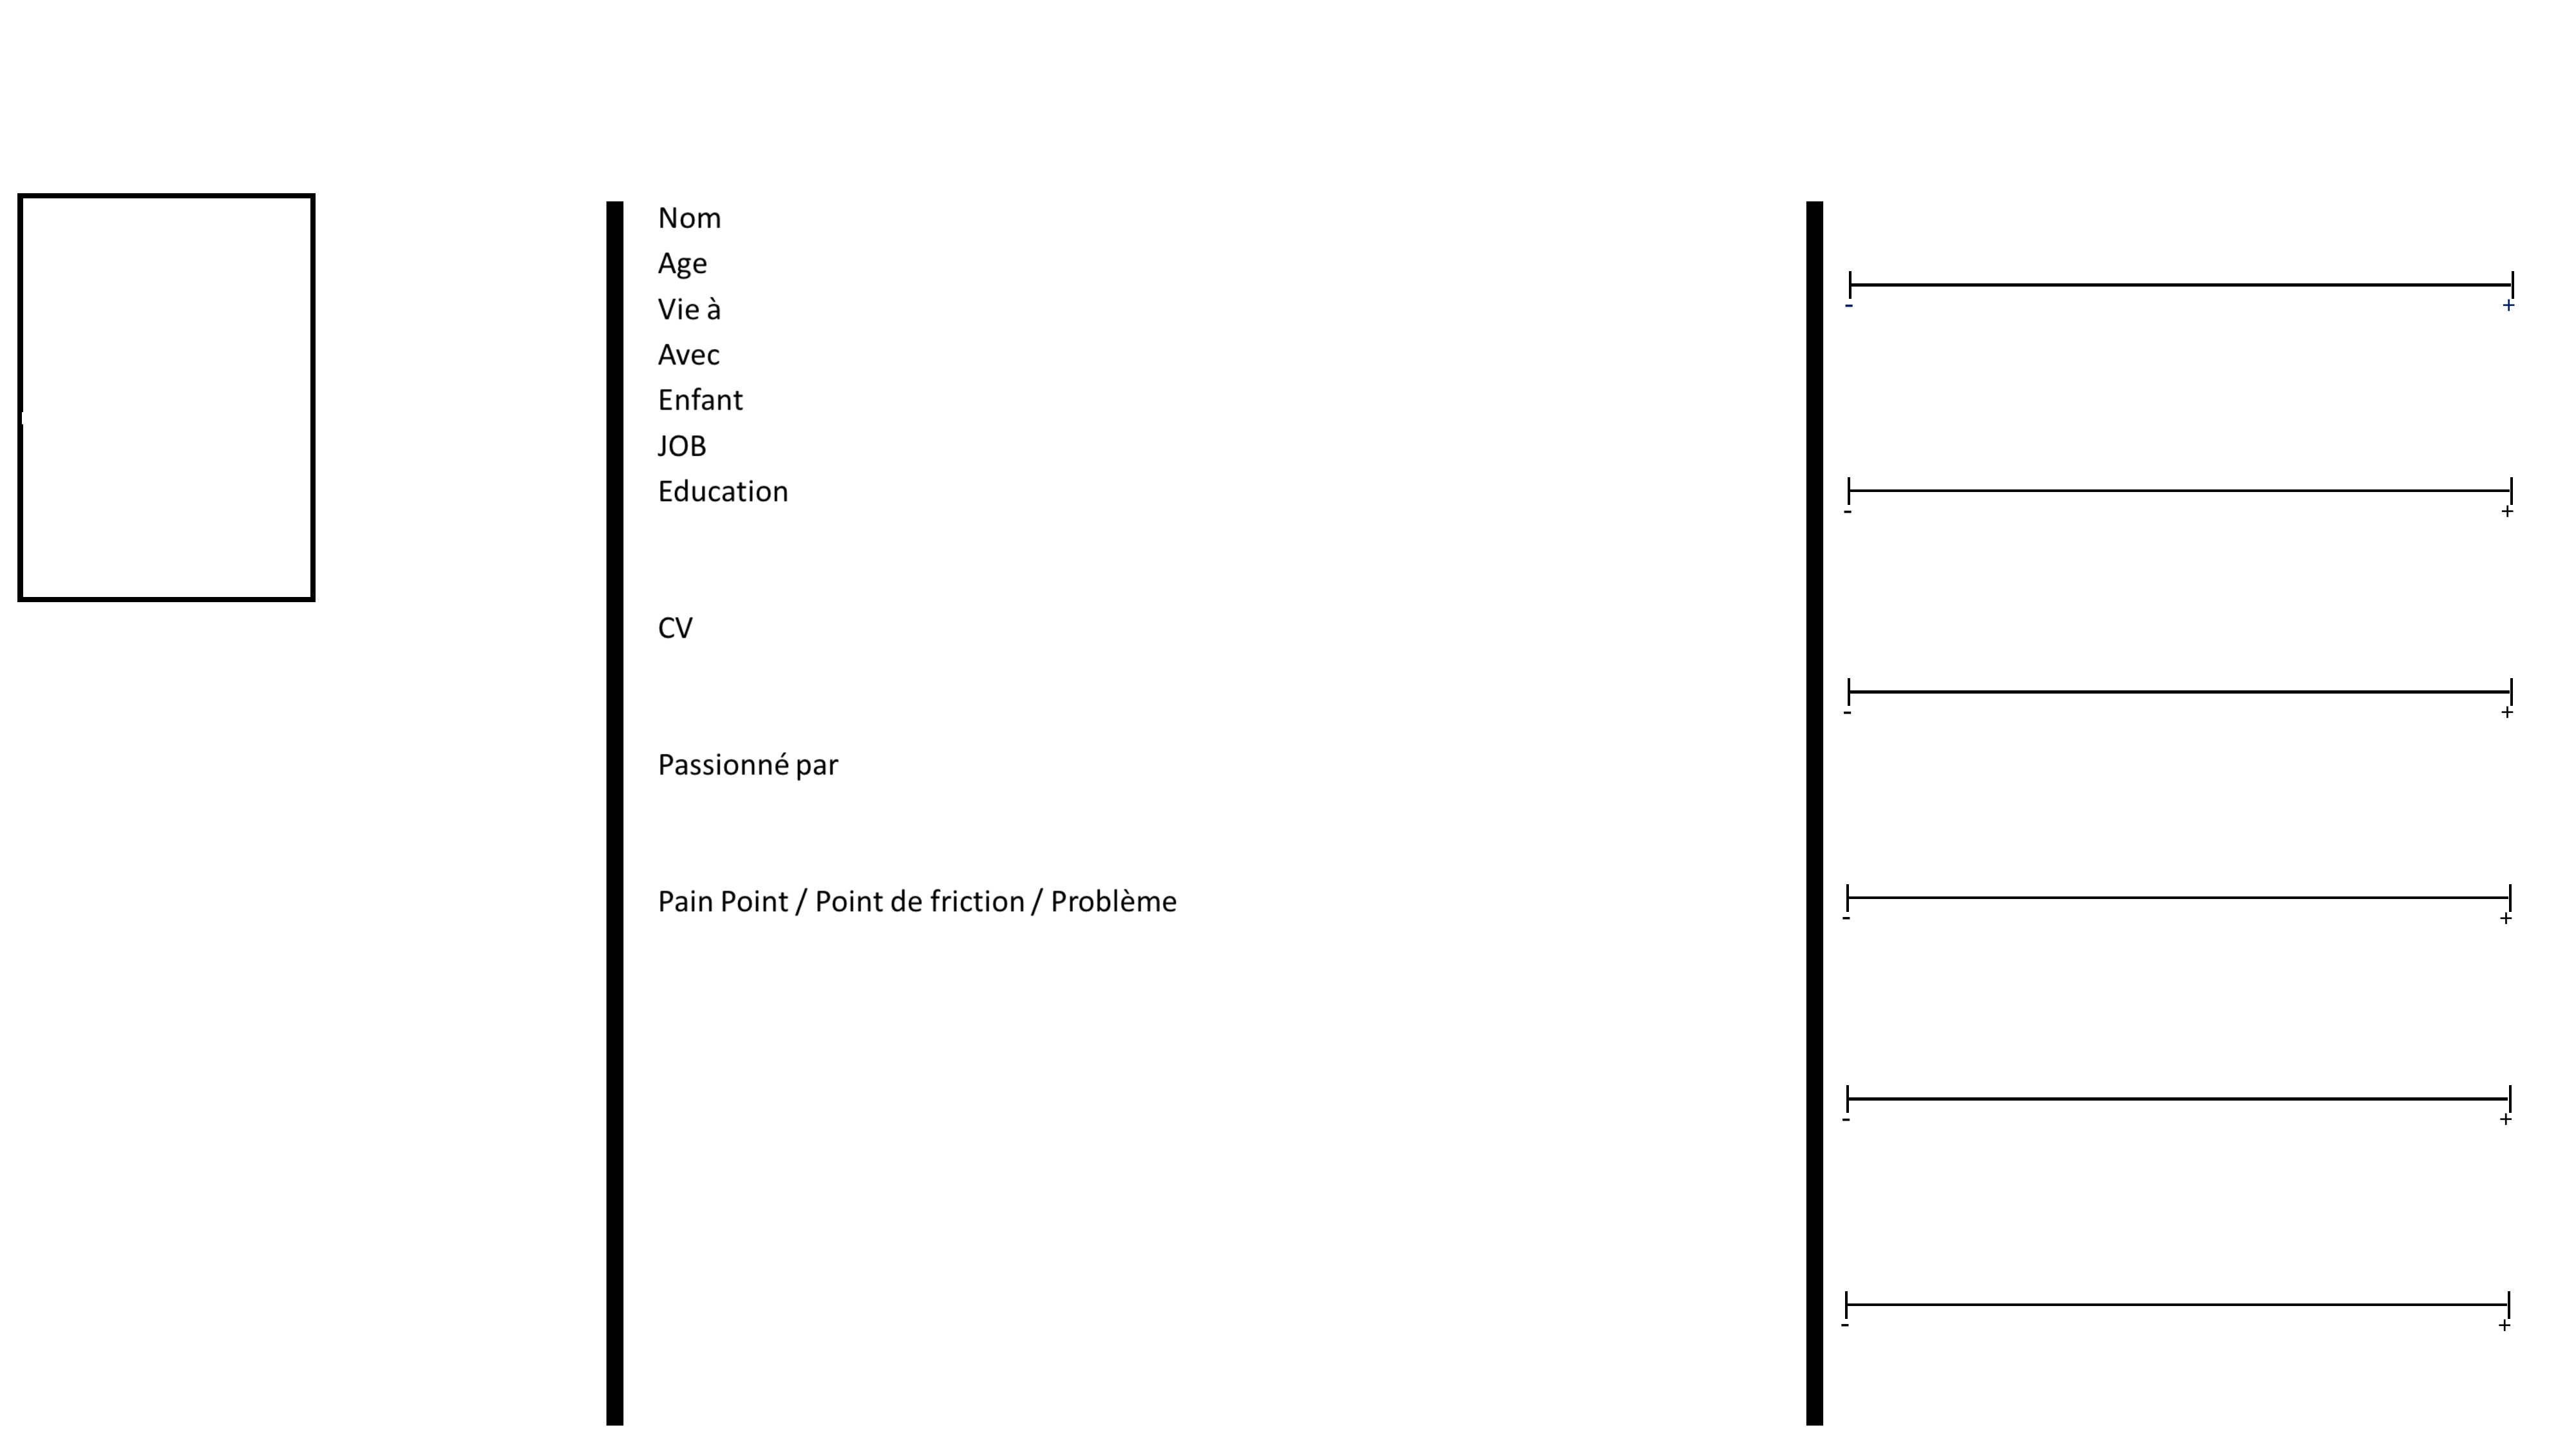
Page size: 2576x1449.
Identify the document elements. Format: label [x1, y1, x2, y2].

picture [638, 186, 1251, 992]
